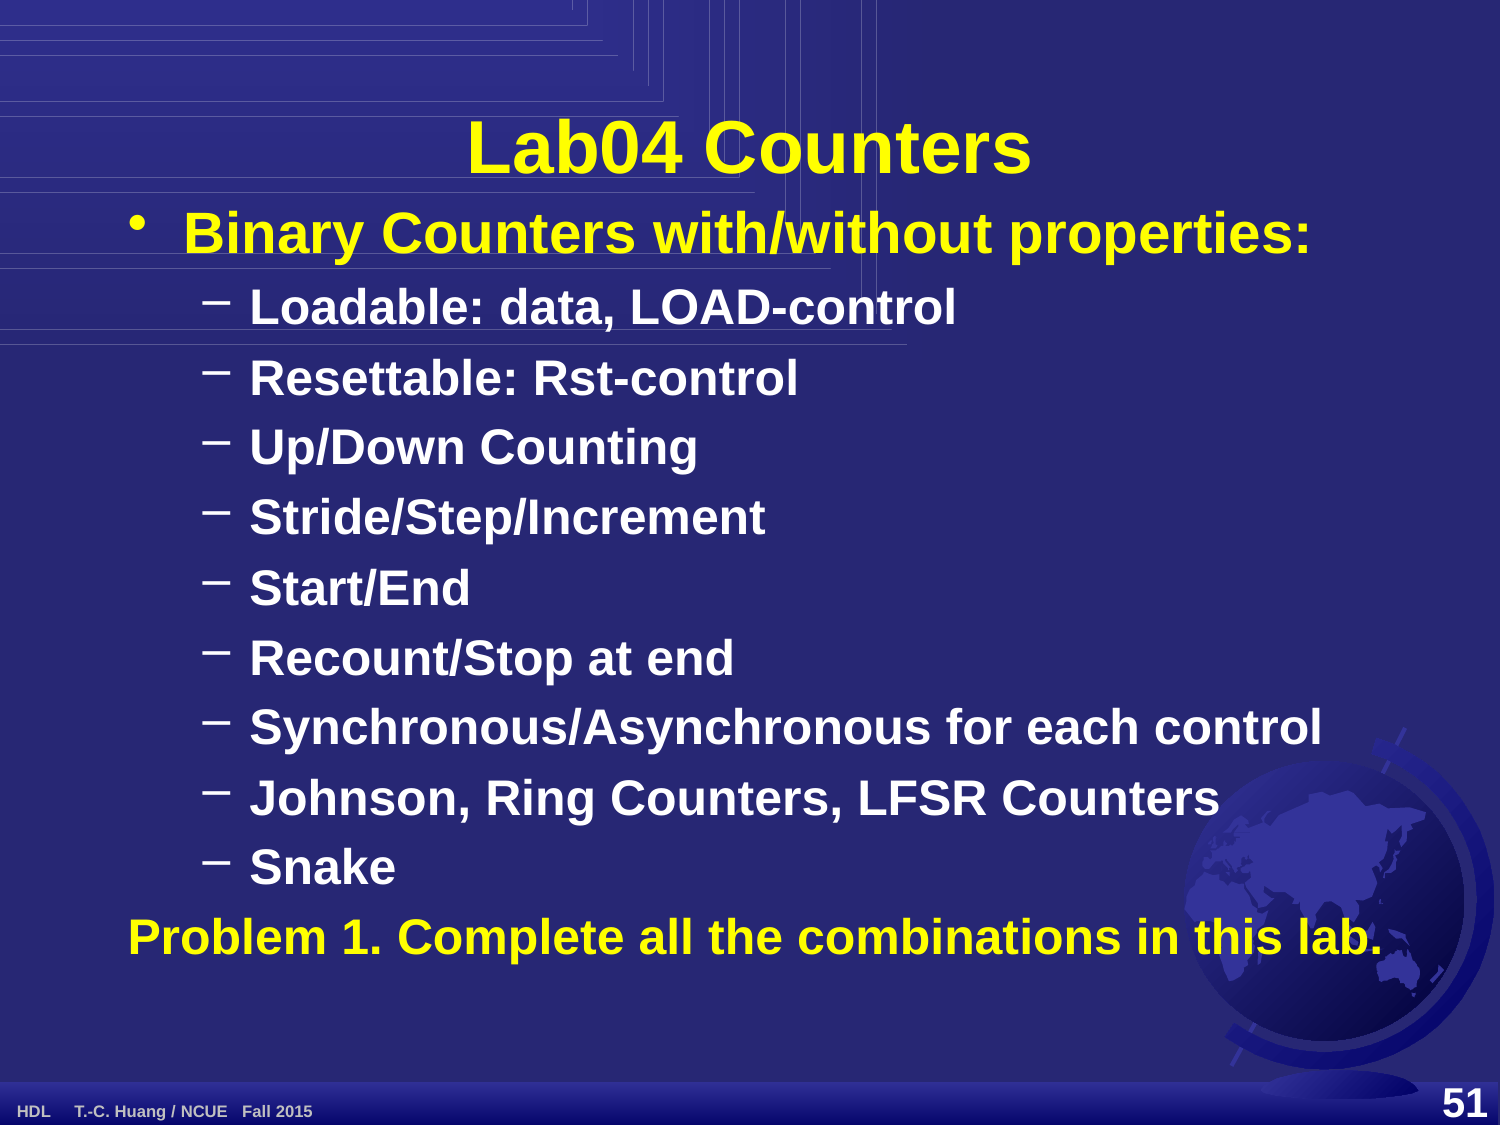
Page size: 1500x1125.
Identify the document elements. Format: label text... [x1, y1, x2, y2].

title Lab04 Counters [112, 50, 1388, 187]
list Binary Counters with/without properties: Loadable: data, LOAD-control Resettable: Rst-control Up/Down Counting Stride/Step/Increment Start/End Recount/Stop at end Synchronous/Asynchronous for each control Johnson, Ring Counters, LFSR Counters Snake Problem 1. Complete all the combinations in this lab. [112, 187, 1500, 1056]
